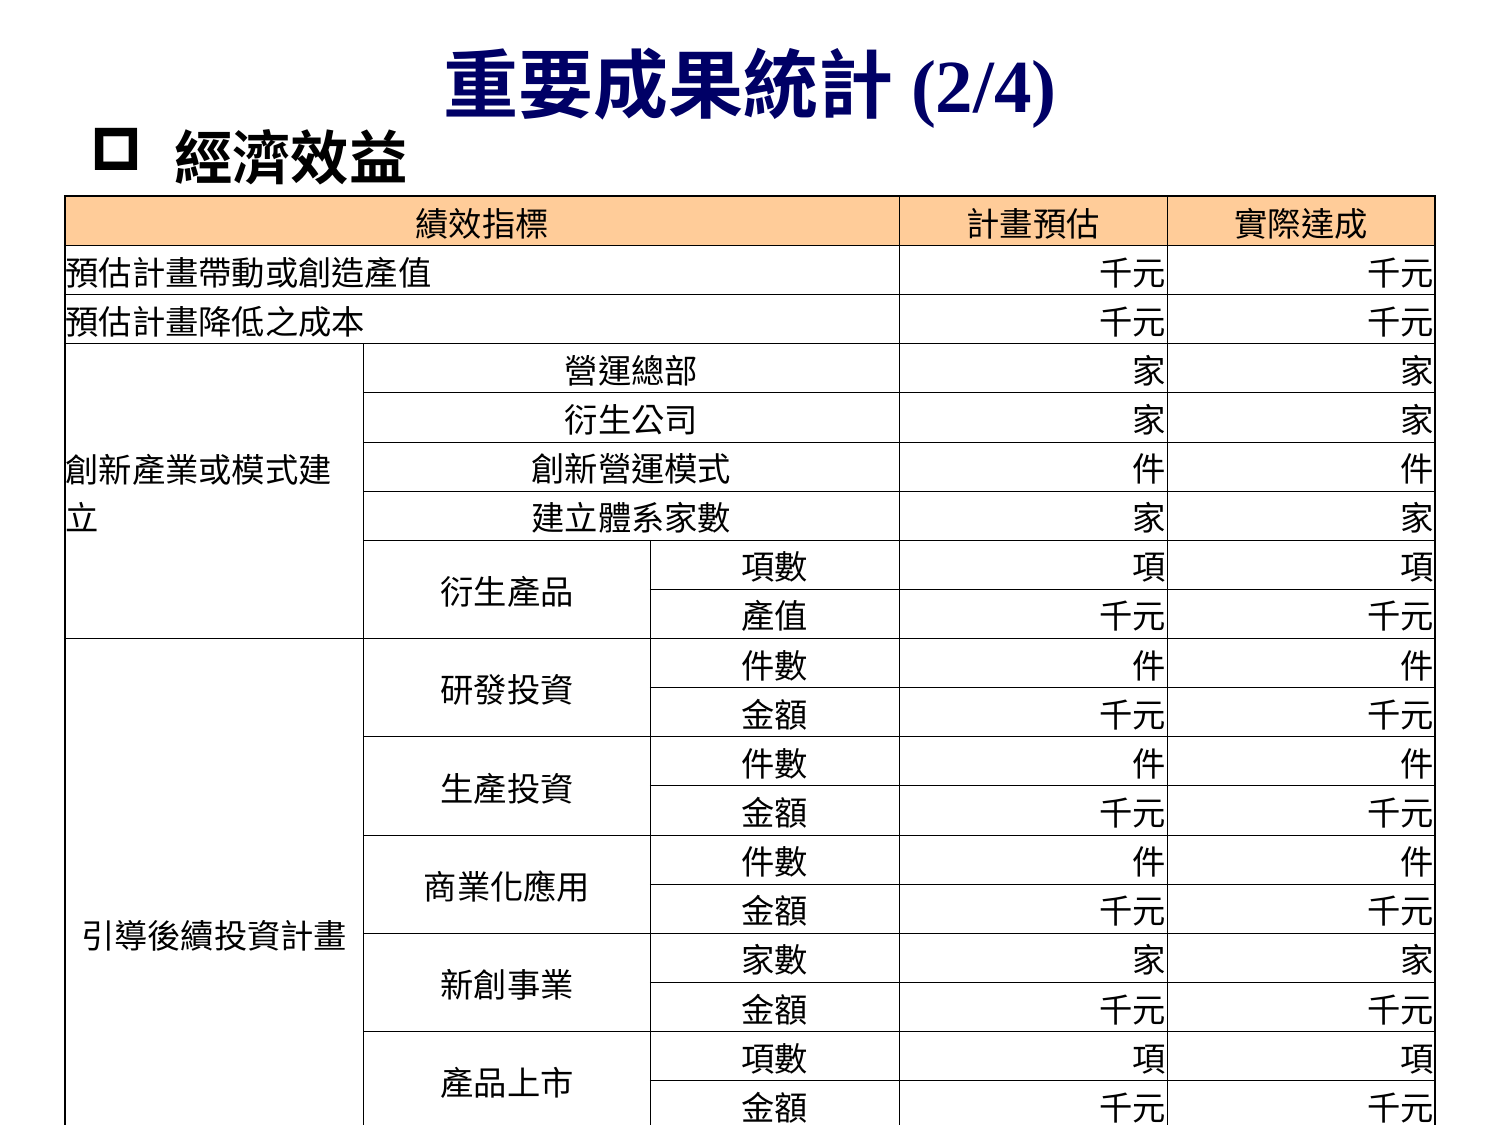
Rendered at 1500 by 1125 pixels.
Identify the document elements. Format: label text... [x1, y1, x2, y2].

table_cell 千元 [900, 1081, 1167, 1125]
table_cell 項 [900, 541, 1167, 589]
table_cell 千元 [1168, 246, 1434, 294]
table_cell 家 [900, 344, 1167, 392]
table_cell 項數 [651, 541, 899, 589]
table_cell 金額 [651, 786, 899, 835]
table_cell 千元 [900, 688, 1167, 736]
table_cell 金額 [651, 983, 899, 1031]
table_cell 家 [900, 934, 1167, 982]
table_cell 建立體系家數 [364, 492, 899, 540]
table_cell 預估計畫降低之成本 [66, 295, 899, 343]
table_cell 件數 [651, 639, 899, 687]
table_cell 千元 [1168, 1081, 1434, 1125]
table_cell 件 [900, 737, 1167, 785]
table_cell 預估計畫帶動或創造產值 [66, 246, 899, 294]
table_cell 千元 [1168, 885, 1434, 933]
table_cell 件 [1168, 639, 1434, 687]
table_cell 千元 [900, 246, 1167, 294]
title 重要成果統計(2/4) [74, 23, 1426, 113]
table_cell 千元 [900, 295, 1167, 343]
table_cell 家 [1168, 934, 1434, 982]
table_cell 金額 [651, 885, 899, 933]
table_cell 衍生公司 [364, 393, 899, 442]
table_header 實際達成 [1168, 197, 1434, 245]
table_cell 千元 [900, 786, 1167, 835]
table_cell 件 [1168, 737, 1434, 785]
table_header 計畫預估 [900, 197, 1167, 245]
table_cell 營運總部 [364, 344, 899, 392]
table_cell 家 [1168, 393, 1434, 442]
table_cell 家 [1168, 344, 1434, 392]
table_cell 產品上市 [364, 1032, 650, 1125]
table_cell 新創事業 [364, 934, 650, 1031]
table_cell 項 [900, 1032, 1167, 1080]
table_cell 件 [900, 443, 1167, 491]
table_cell 項數 [651, 1032, 899, 1080]
table_cell 項 [1168, 541, 1434, 589]
table_cell 件 [900, 836, 1167, 884]
table_cell 創新產業或模式建立 [66, 344, 363, 638]
table_cell 家數 [651, 934, 899, 982]
table_cell 產值 [651, 590, 899, 638]
table_cell 件 [900, 639, 1167, 687]
table_cell 金額 [651, 688, 899, 736]
table_cell 生產投資 [364, 737, 650, 835]
table_cell 件數 [651, 836, 899, 884]
table_cell 千元 [1168, 983, 1434, 1031]
table_cell 千元 [1168, 590, 1434, 638]
table_cell 衍生產品 [364, 541, 650, 638]
list 經濟效益 [74, 113, 1426, 195]
table_cell 家 [900, 492, 1167, 540]
table_cell 千元 [1168, 786, 1434, 835]
table_cell 千元 [900, 885, 1167, 933]
table_cell 創新營運模式 [364, 443, 899, 491]
table_header 績效指標 [66, 197, 899, 245]
table_cell 商業化應用 [364, 836, 650, 933]
table_cell 千元 [1168, 295, 1434, 343]
table_cell 千元 [900, 983, 1167, 1031]
table_cell 件數 [651, 737, 899, 785]
table_cell 千元 [1168, 688, 1434, 736]
table_cell 家 [1168, 492, 1434, 540]
table_cell 項 [1168, 1032, 1434, 1080]
table_cell 金額 [651, 1081, 899, 1125]
table_cell 引導後續投資計畫 [66, 639, 363, 1125]
table_cell 件 [1168, 836, 1434, 884]
table_cell 研發投資 [364, 639, 650, 736]
table_cell 件 [1168, 443, 1434, 491]
table_cell 千元 [900, 590, 1167, 638]
table_cell 家 [900, 393, 1167, 442]
